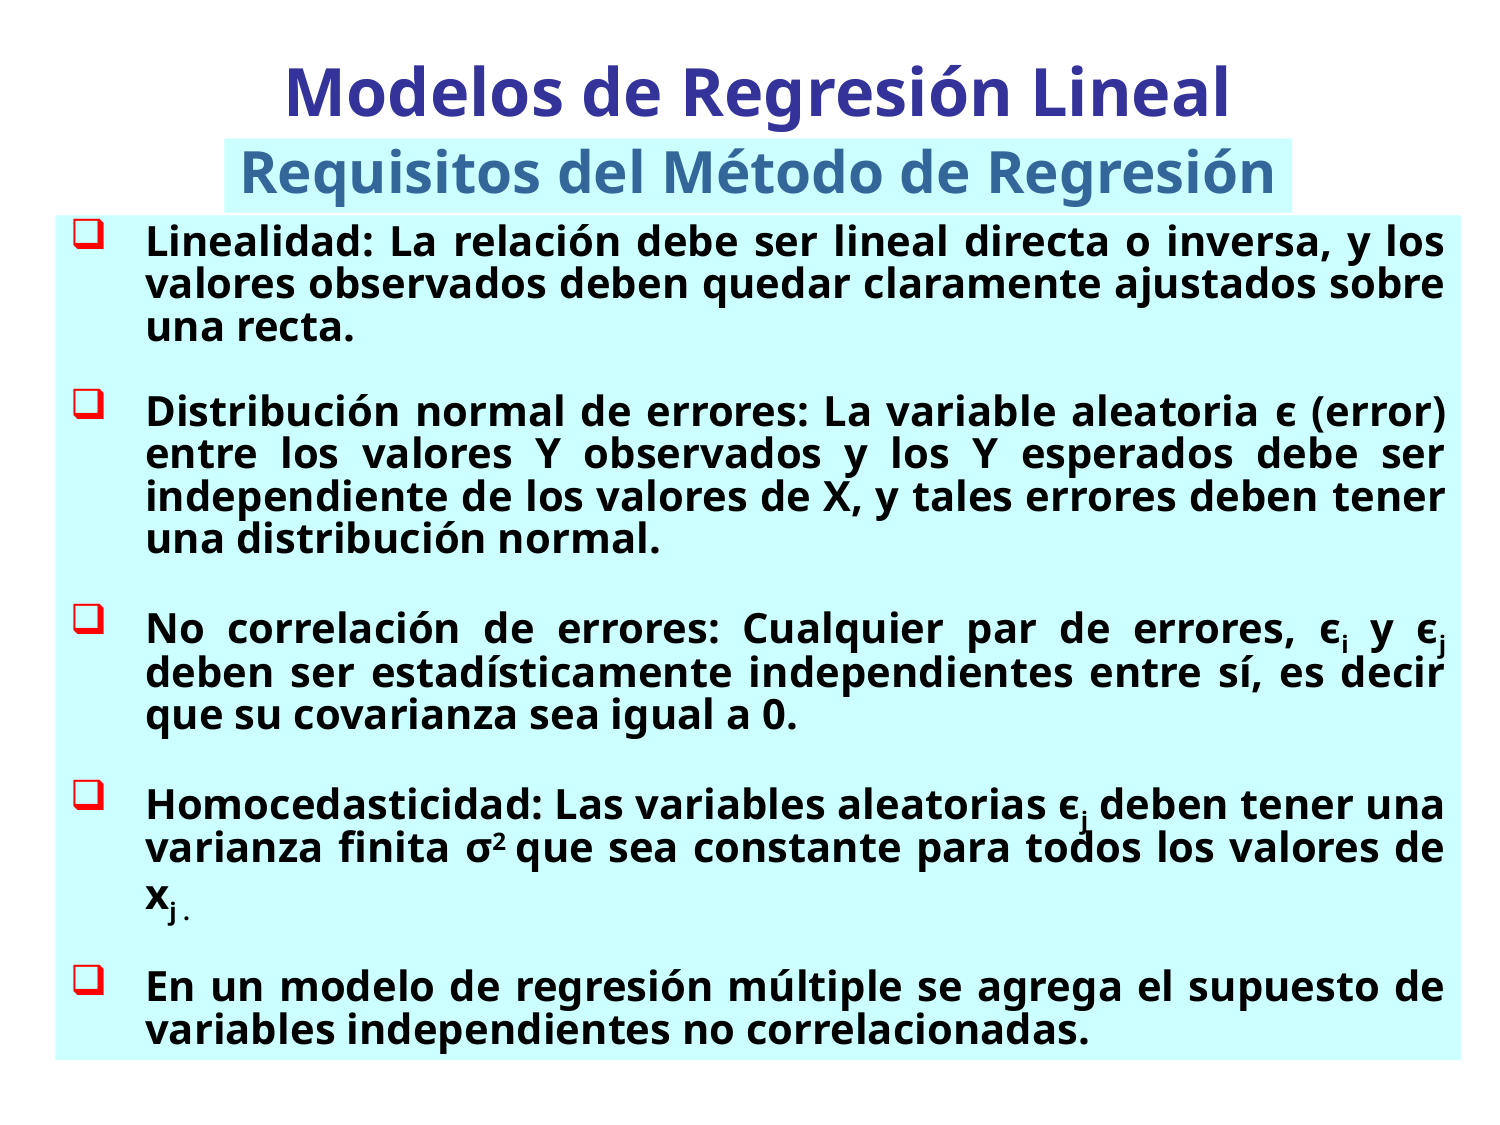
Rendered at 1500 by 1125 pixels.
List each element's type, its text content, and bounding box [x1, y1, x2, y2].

text_box Linealidad: La relación debe ser lineal directa o inversa, y los valores observados deben quedar claramente ajustados sobre una recta. Distribución normal de errores: La variable aleatoria є (error) entre los valores Y observados y los Y esperados debe ser independiente de los valores de X, y tales errores deben tener una distribución normal. No correlación de errores: Cualquier par de errores, єi y єj deben ser estadísticamente independientes entre sí, es decir que su covarianza sea igual a 0. Homocedasticidad: Las variables aleatorias єj deben tener una varianza finita σ2 que sea constante para todos los valores de xj . En un modelo de regresión múltiple se agrega el supuesto de variables independientes no correlacionadas. [55, 215, 1462, 1061]
text_box Requisitos del Método de Regresión [224, 138, 1293, 213]
text_box Modelos de Regresión Lineal [268, 42, 1248, 138]
